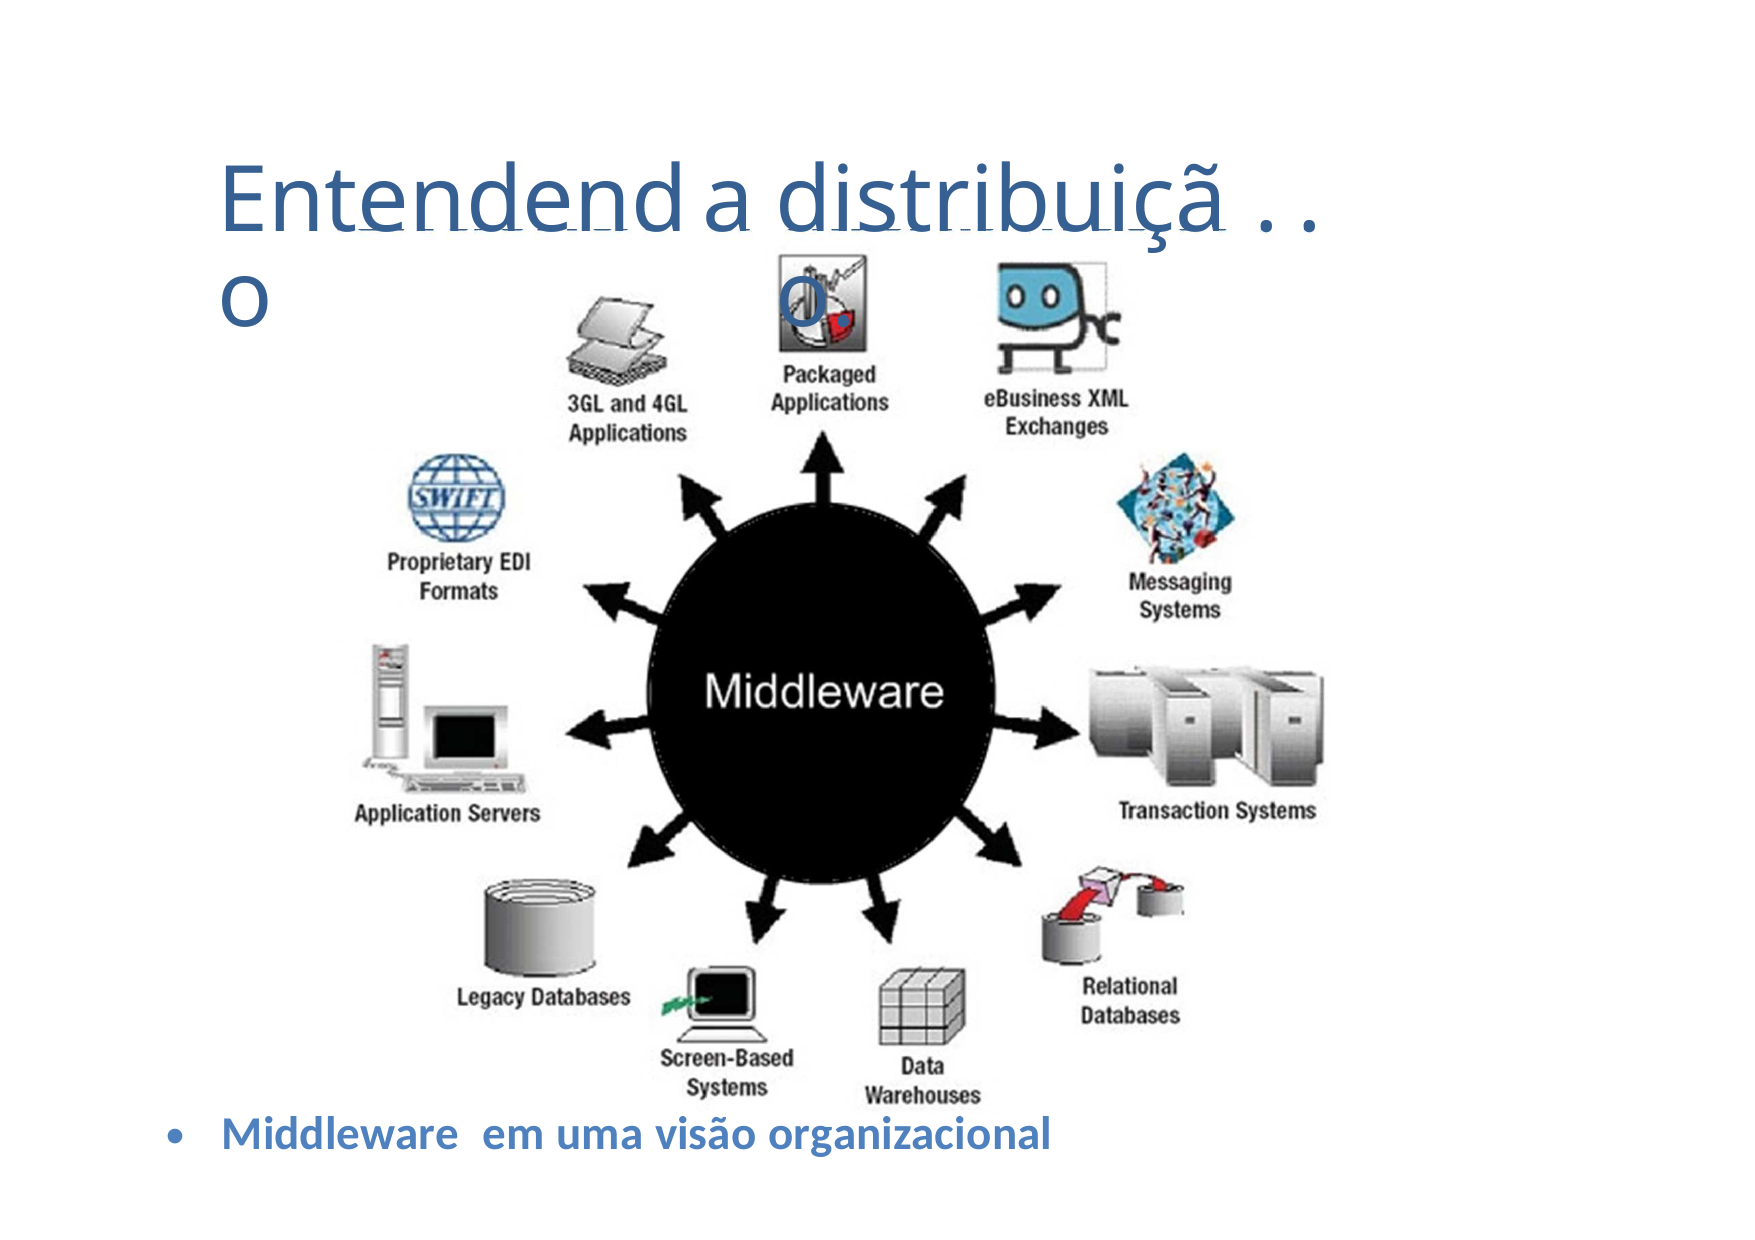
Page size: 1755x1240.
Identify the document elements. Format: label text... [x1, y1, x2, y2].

text_box distribuição. [773, 153, 1248, 250]
text_box . [1252, 153, 1291, 250]
text_box Middleware em uma visão organizacional [219, 1111, 1177, 1170]
text_box . [1295, 153, 1334, 250]
text_box Entendendo [215, 153, 695, 250]
text_box • [163, 1107, 195, 1167]
text_box [337, 229, 1344, 1160]
text_box a [699, 153, 769, 250]
